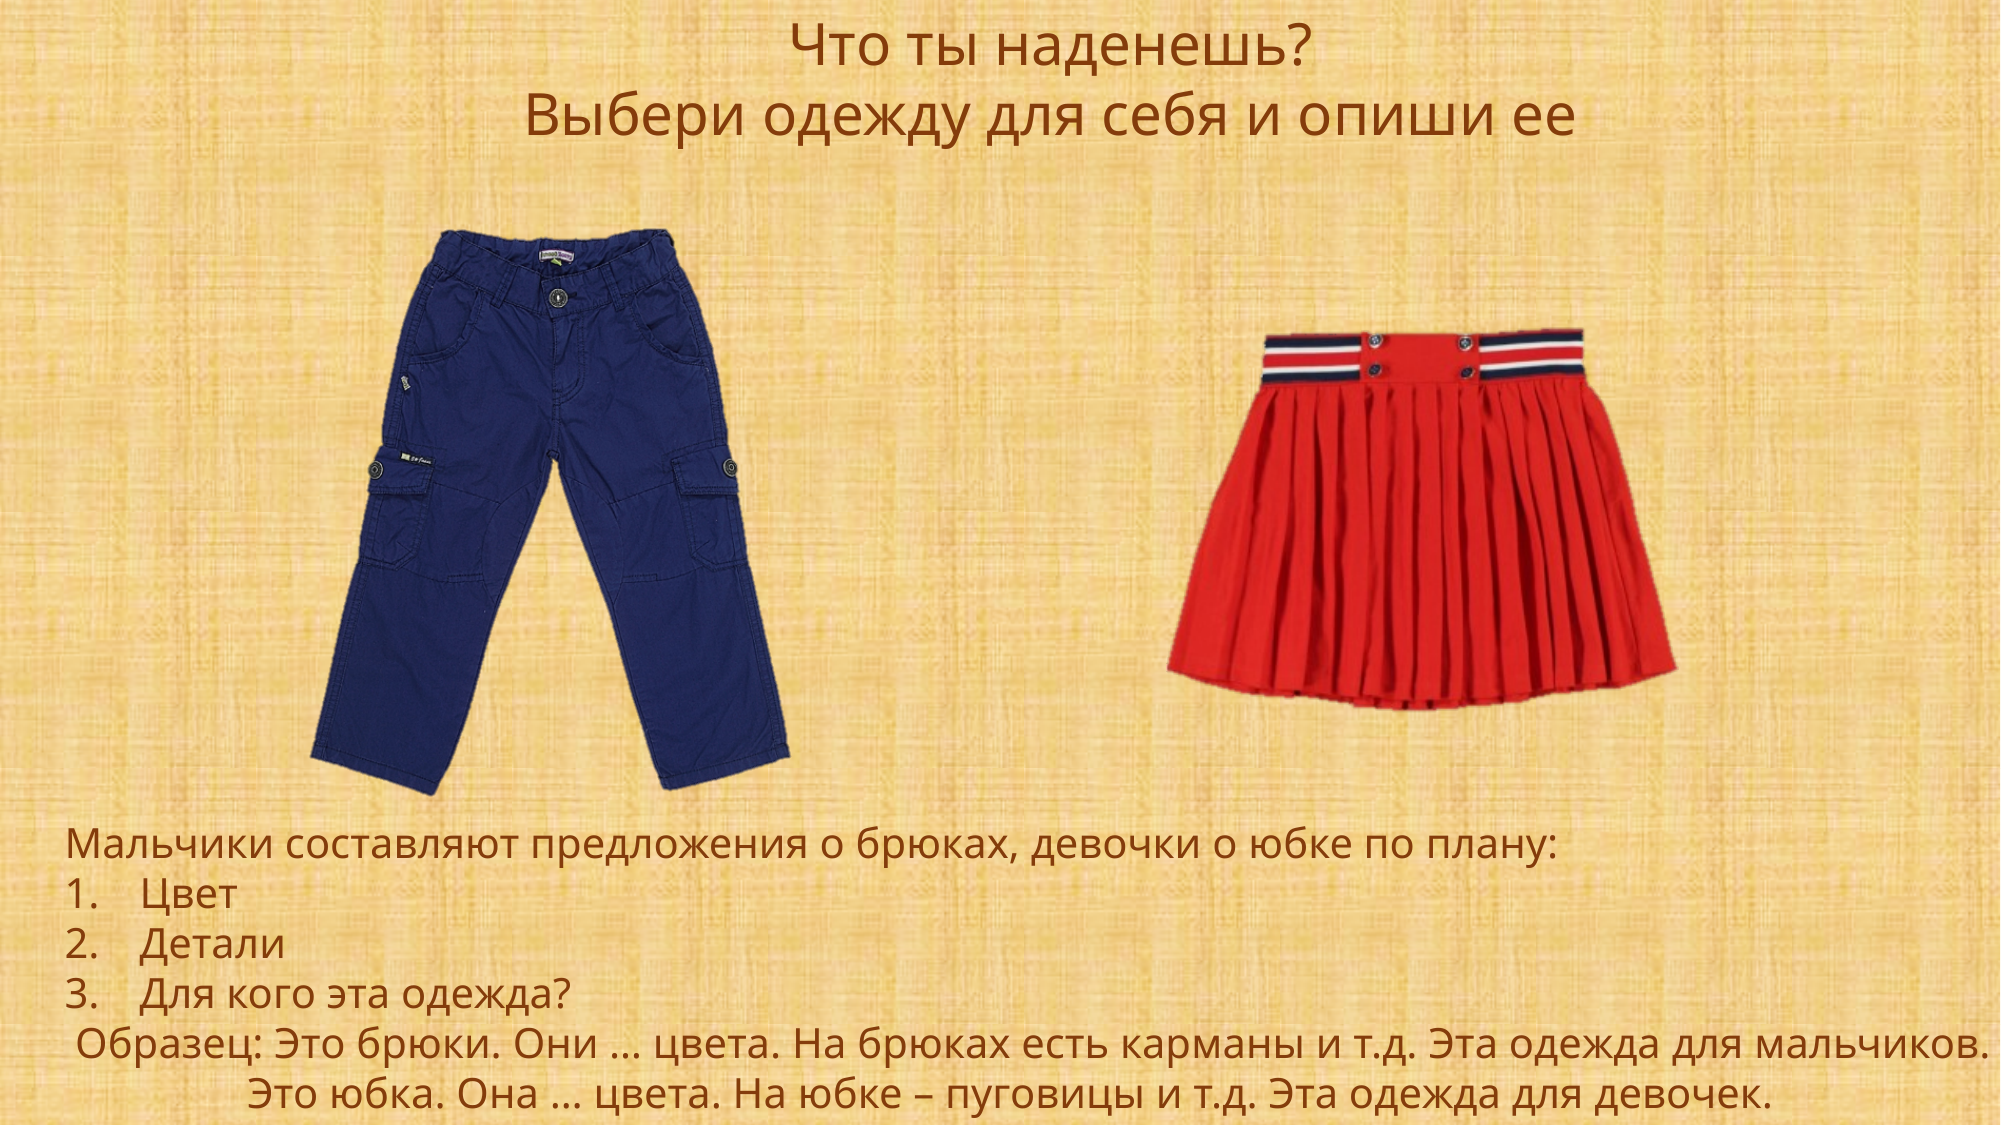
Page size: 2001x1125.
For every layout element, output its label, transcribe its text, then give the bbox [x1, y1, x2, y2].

text_box Что ты наденешь? Выбери одежду для себя и опиши ее [508, 0, 1593, 155]
picture [0, 0, 2001, 1125]
text_box Мальчики составляют предложения о брюках, девочки о юбке по плану: Цвет Детали Для кого эта одежда? Образец: Это брюки. Они … цвета. На брюках есть карманы и т.д. Эта одежда для мальчиков. Это юбка. Она … цвета. На юбке – пуговицы и т.д. Эта одежда для девочек. [49, 809, 2000, 1125]
